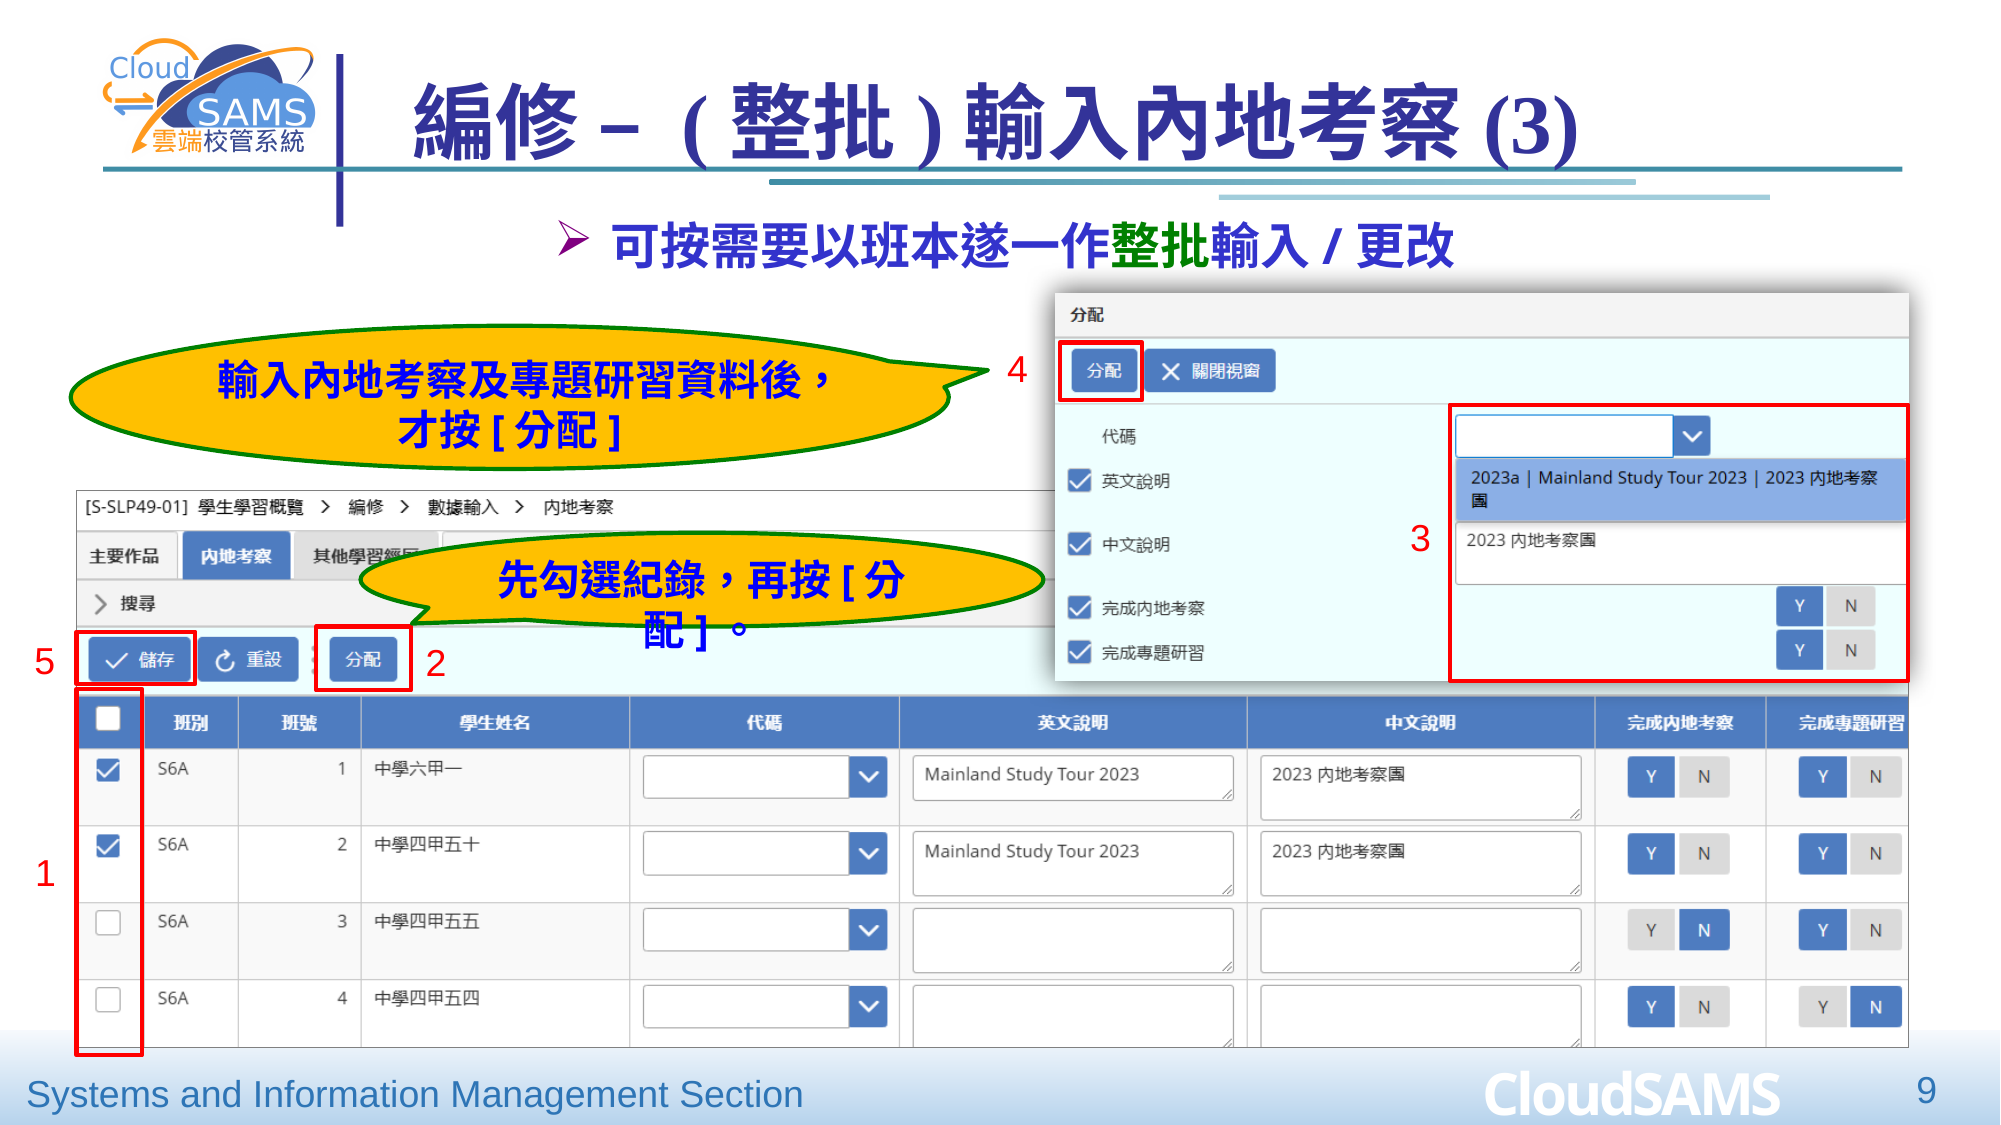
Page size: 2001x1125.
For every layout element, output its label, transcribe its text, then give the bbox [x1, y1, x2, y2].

slide_number 9 [1755, 1059, 1952, 1125]
picture [76, 292, 1909, 1048]
text_box 5 [19, 629, 71, 690]
picture [87, 7, 349, 175]
text_box 1 [20, 841, 72, 902]
list 可按需要以班本遂一作整批輸入/更改 [101, 206, 1909, 278]
text_box 4 [992, 337, 1044, 398]
text_box 輸入內地考察及專題研習資料後，才按[分配] [70, 325, 988, 469]
text_box 編修 – (整批)輸入內地考察(3) [397, 62, 1909, 169]
